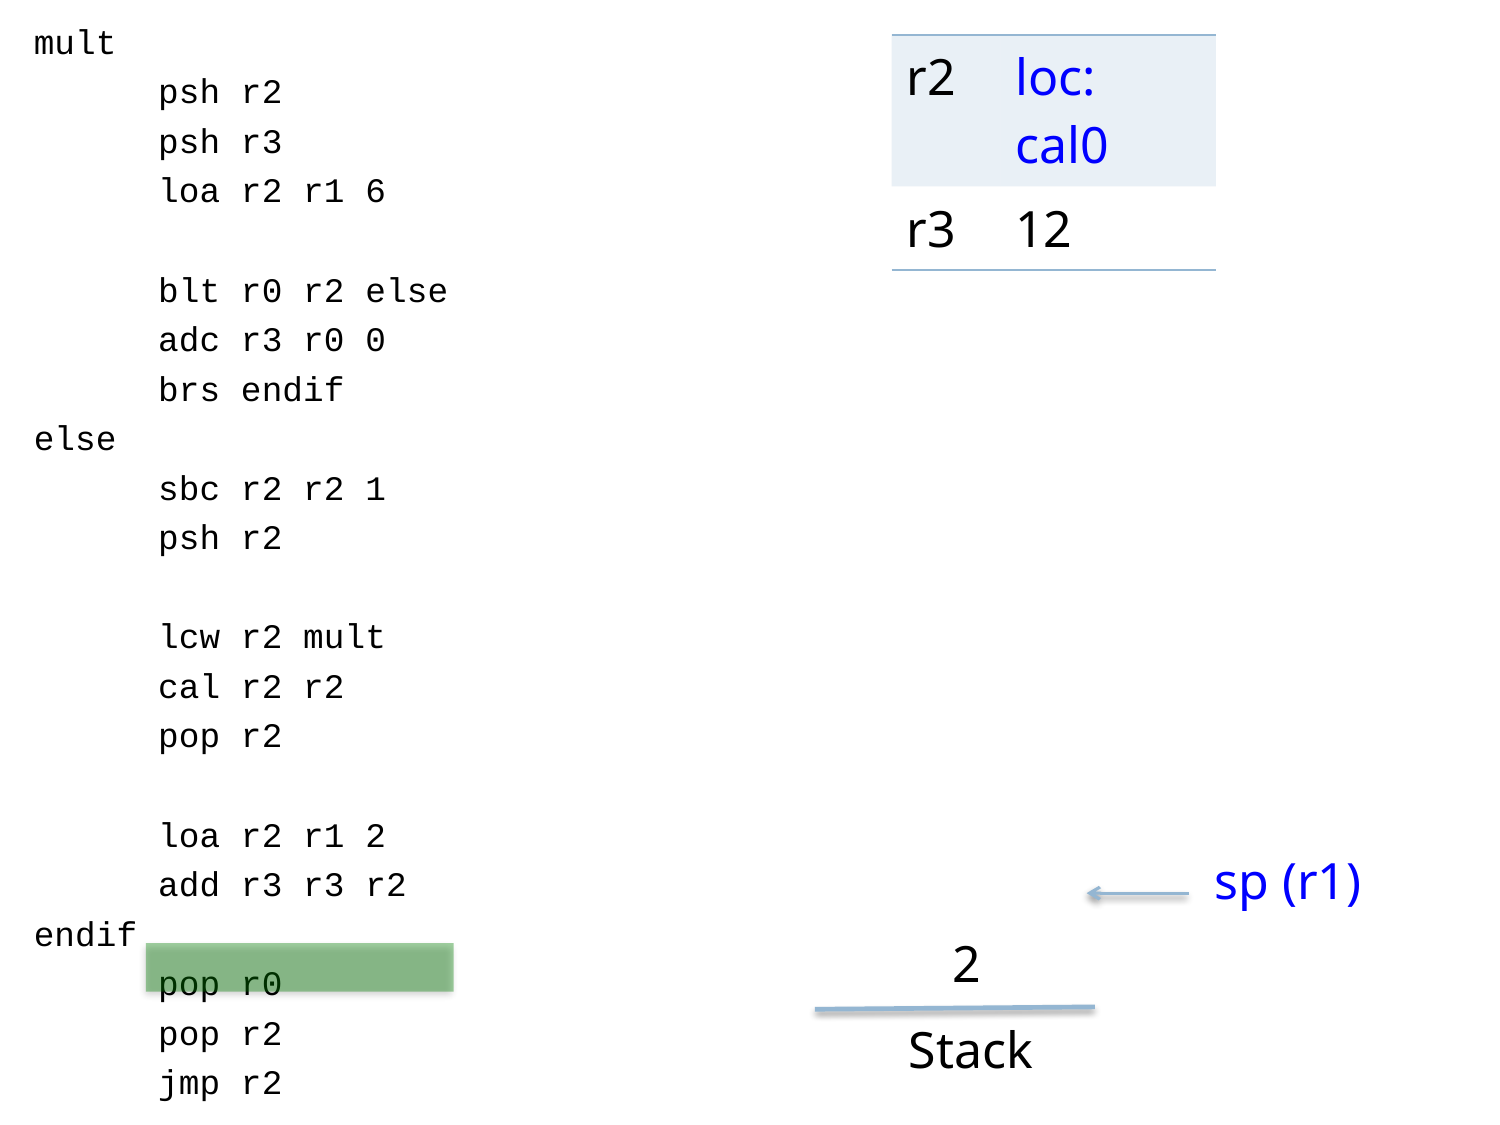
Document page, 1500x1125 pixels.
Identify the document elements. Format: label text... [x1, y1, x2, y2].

table_cell r3 [892, 186, 1001, 269]
text_box [145, 942, 454, 992]
table_cell 12 [1001, 186, 1216, 269]
table_header r2 [892, 36, 1001, 186]
text_box 2 [937, 924, 996, 1000]
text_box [1086, 841, 1369, 918]
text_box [814, 1006, 1096, 1010]
table_header loc: cal0 [1001, 36, 1216, 186]
text_box Stack [893, 1020, 1048, 1087]
text_box mult psh r2 psh r3 loa r2 r1 6 blt r0 r2 else adc r3 r0 0 brs endif else sbc r2 r2 1 psh r2 lcw r2 mult cal r2 r2 pop r2 loa r2 r1 2 add r3 r3 r2 endif pop r0 pop r2 jmp r2 [18, 12, 750, 1125]
